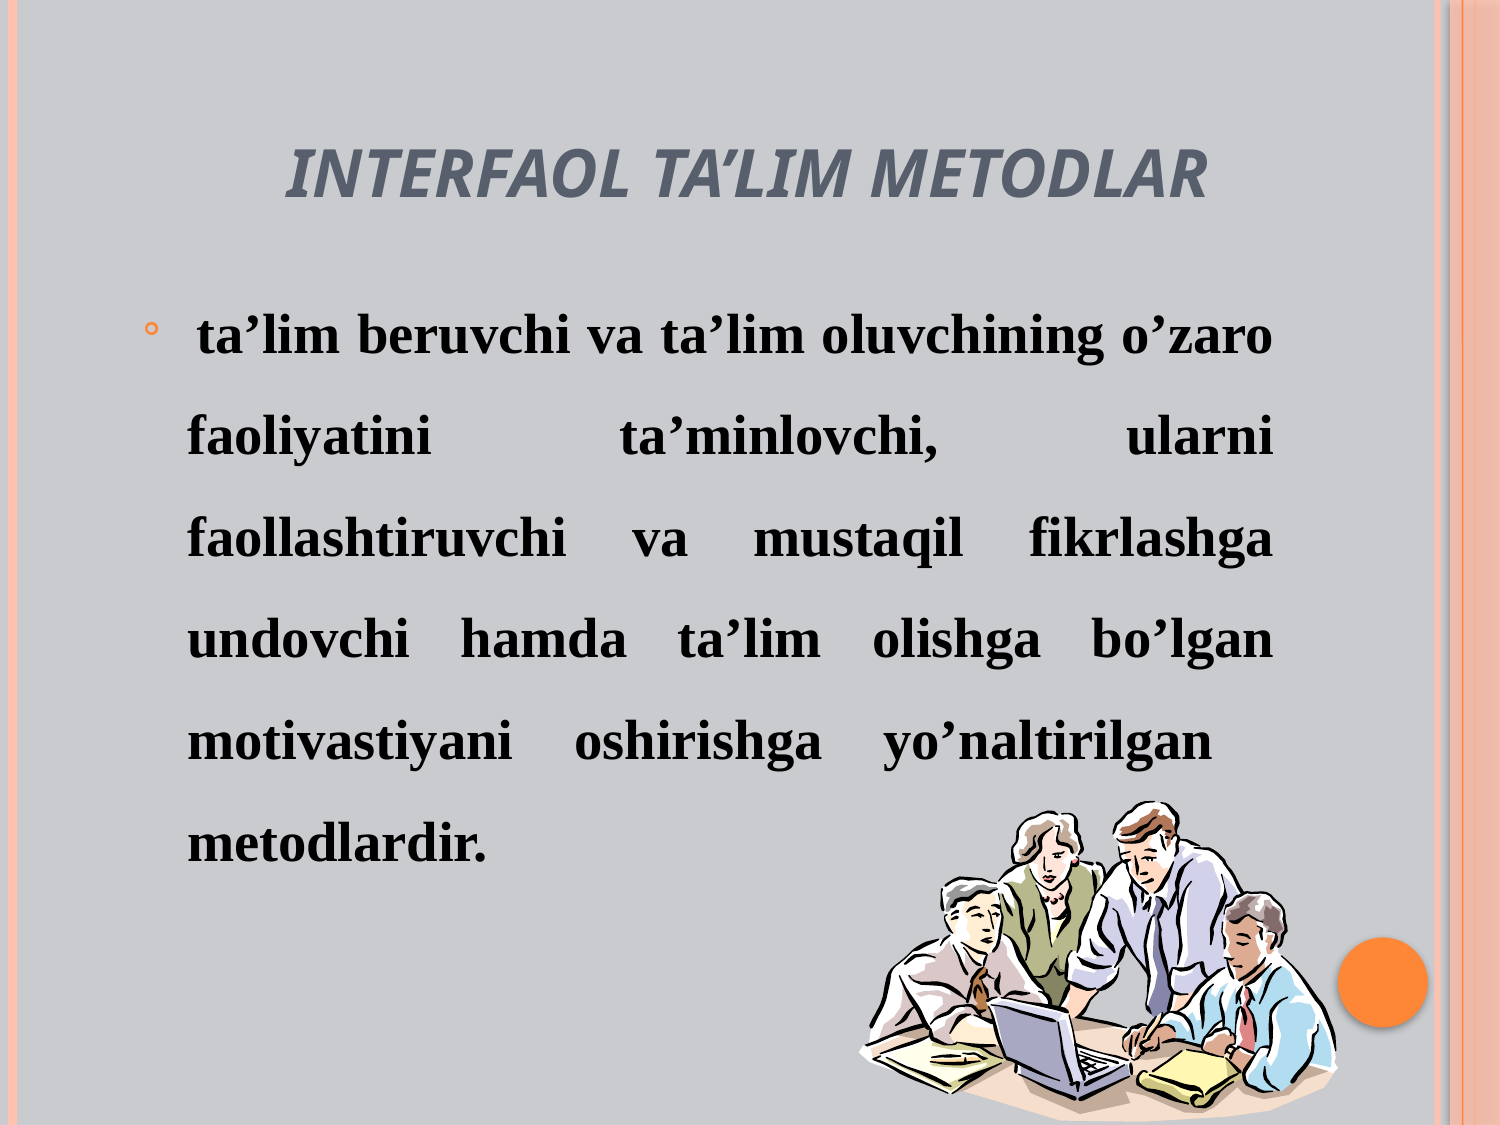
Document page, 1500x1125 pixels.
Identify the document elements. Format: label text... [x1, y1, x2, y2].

picture [858, 797, 1342, 1125]
list ta’lim beruvchi va ta’lim oluvchining o’zaro faoliyatini ta’minlovchi, ularni faollashtiruvchi va mustaqil fikrlashga undovchi hamda ta’lim olishga bo’lgan motivastiyani oshirishga yo’naltirilgan metodlardir. [128, 255, 1289, 882]
title INTERFAOL TA’LIM METODLAR [74, 99, 1424, 219]
